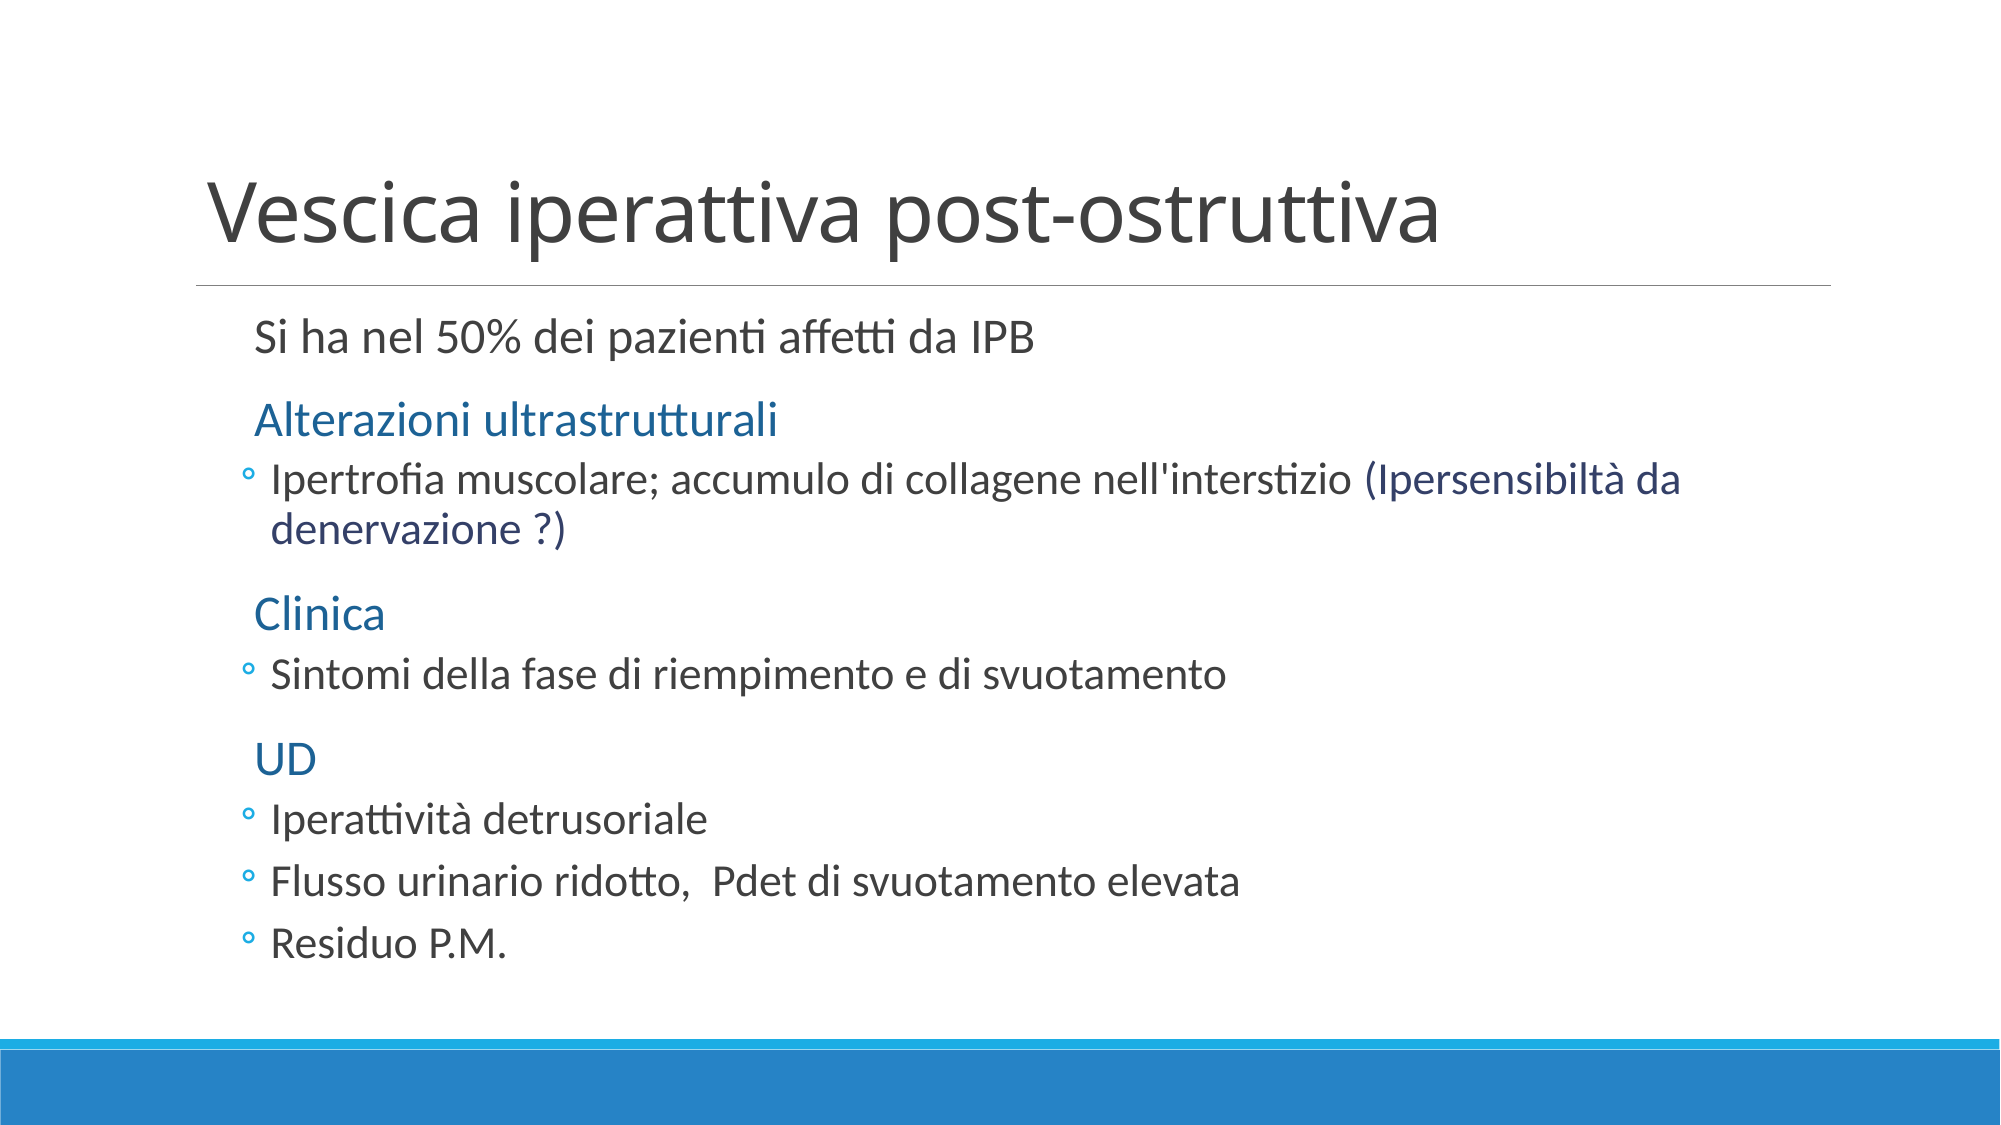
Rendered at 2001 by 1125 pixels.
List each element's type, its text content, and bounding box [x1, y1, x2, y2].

list Si ha nel 50% dei pazienti affetti da IPB Alterazioni ultrastrutturali Ipertrofia muscolare; accumulo di collagene nell'interstizio (Ipersensibiltà da denervazione ?) Clinica Sintomi della fase di riempimento e di svuotamento UD Iperattività detrusoriale Flusso urinario ridotto, Pdet di svuotamento elevata Residuo P.M. [192, 302, 1795, 991]
title Vescica iperattiva post-ostruttiva [192, 130, 1587, 302]
